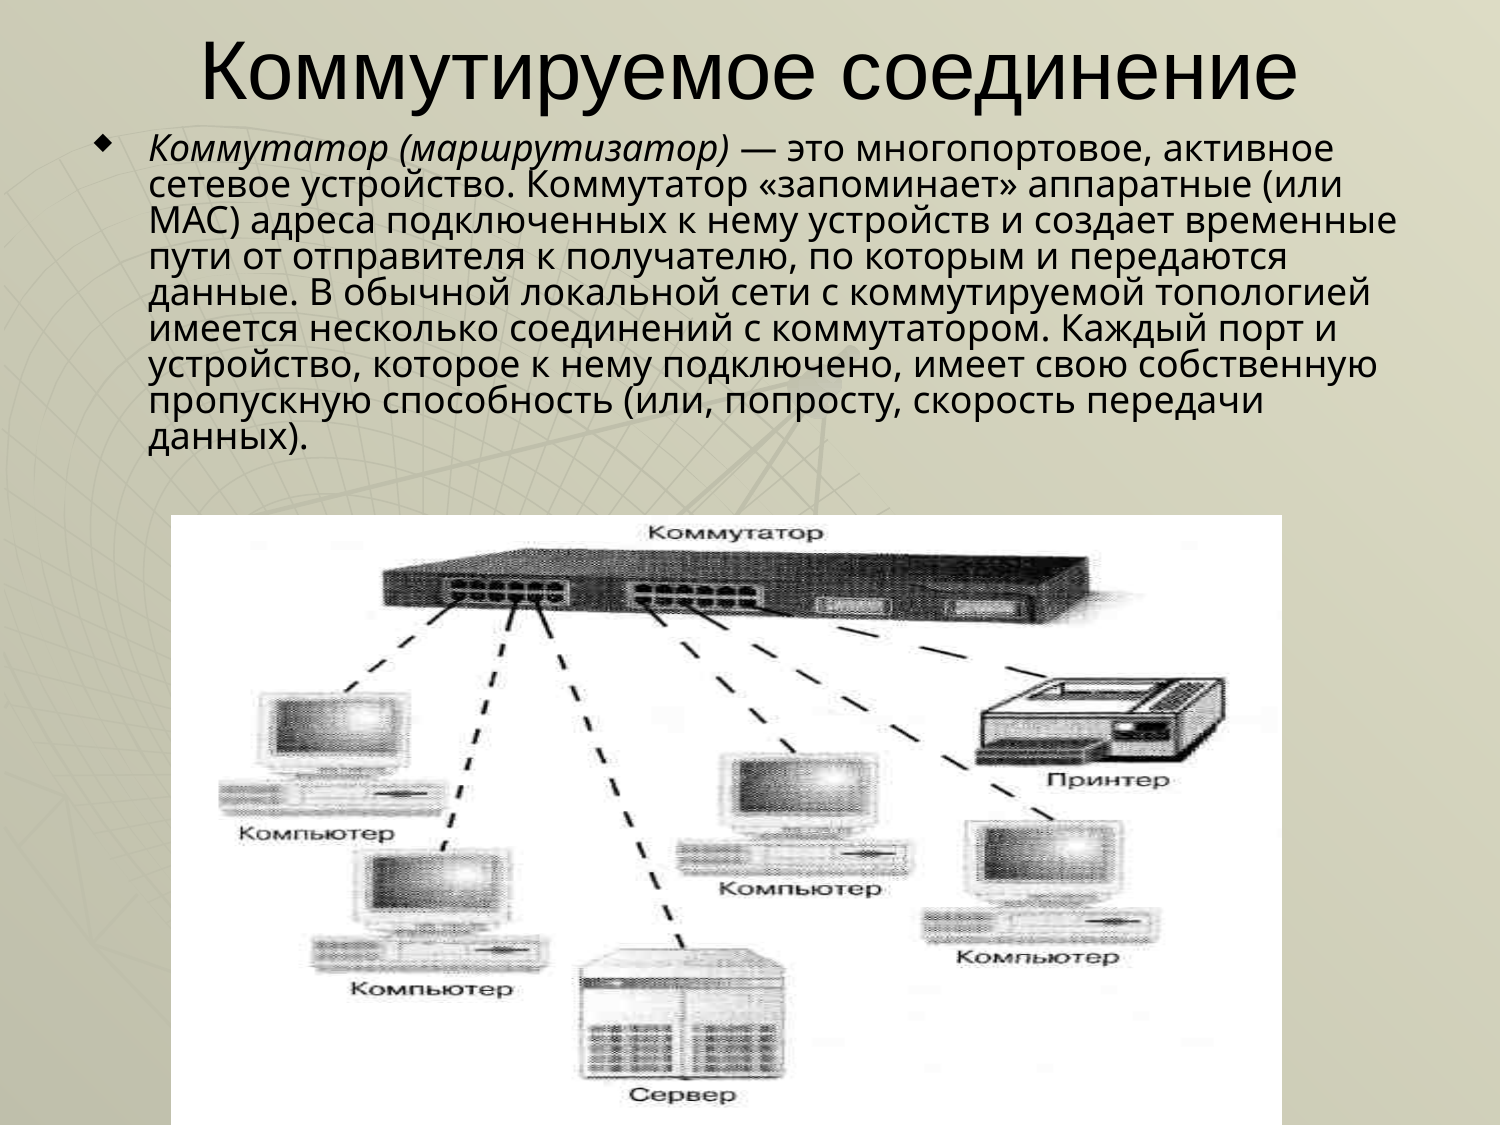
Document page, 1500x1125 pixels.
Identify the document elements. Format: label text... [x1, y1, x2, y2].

picture [170, 515, 1282, 1125]
title Коммутируемое соединение [74, 30, 1426, 103]
list Коммутатор (маршрутизатор) — это многопортовое, активное сетевое устройство. Коммутатор «запоминает» аппаратные (или MAC) адреса подключенных к нему устройств и создает временные пути от отправителя к получателю, по которым и передаются данные. В обычной локальной сети с коммутируемой топологией имеется несколько соединений с коммутатором. Каждый порт и устройство, которое к нему подключено, имеет свою собственную пропускную способность (или, попросту, скорость передачи данных). [76, 125, 1428, 528]
